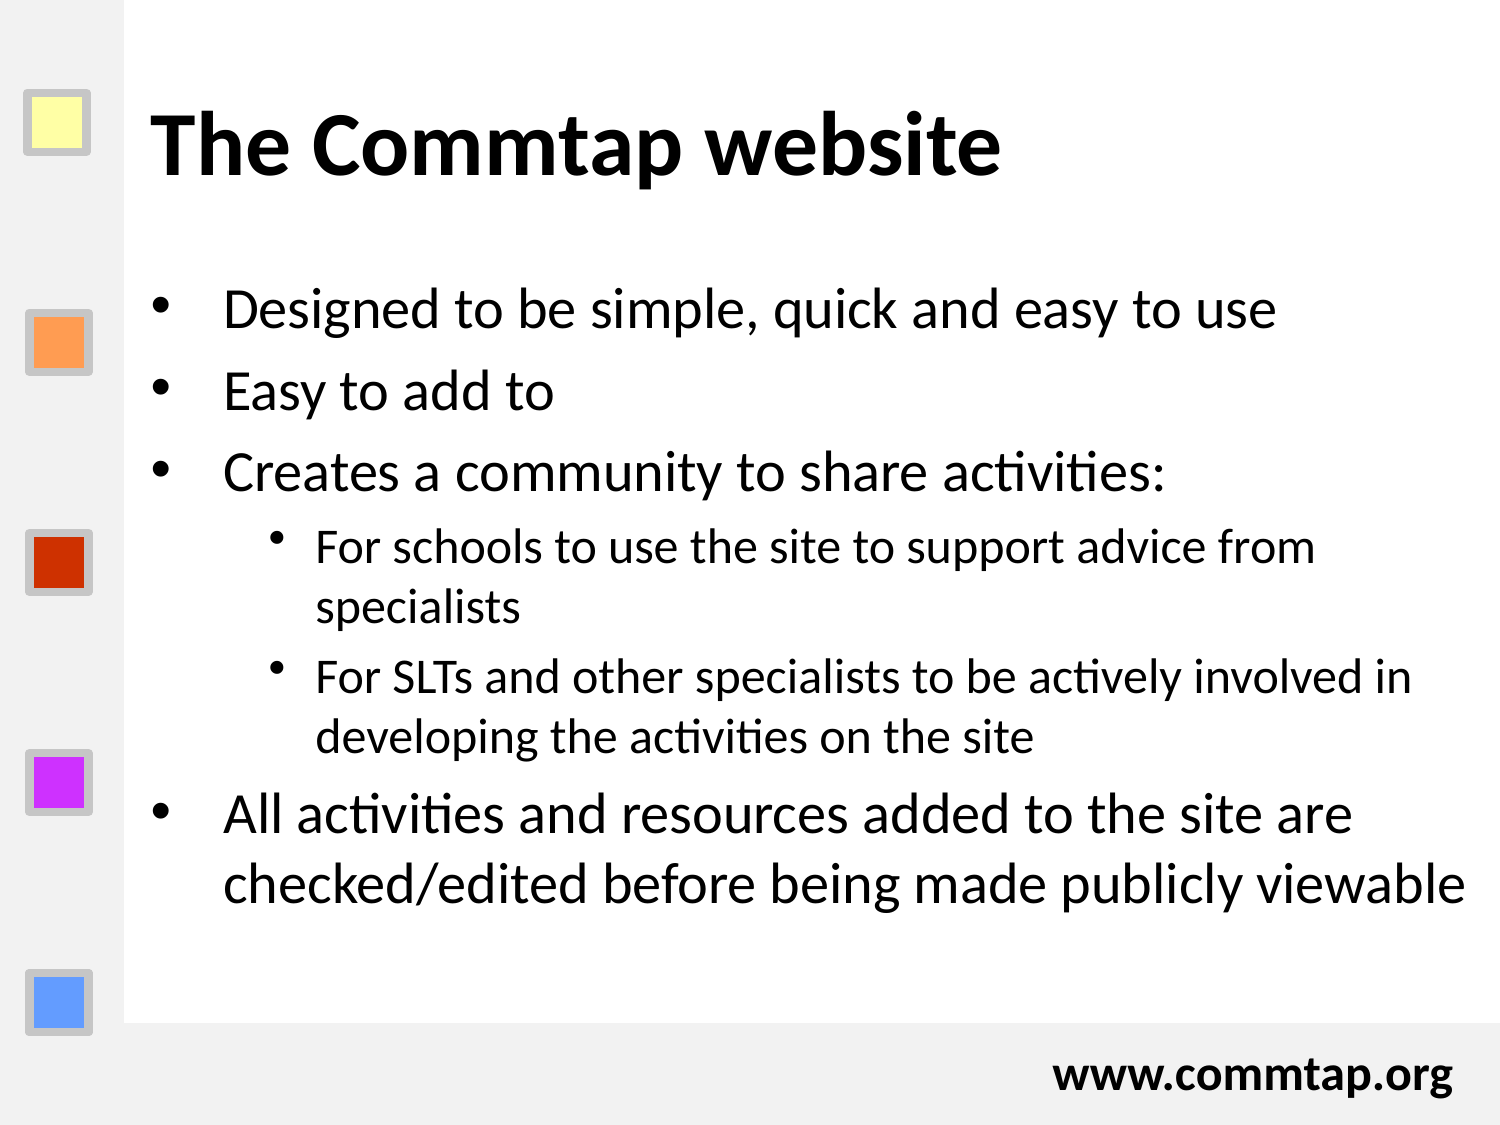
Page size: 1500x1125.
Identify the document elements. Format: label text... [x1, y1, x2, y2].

list Designed to be simple, quick and easy to use Easy to add to Creates a community to share activities: For schools to use the site to support advice from specialists For SLTs and other specialists to be actively involved in developing the activities on the site All activities and resources added to the site are checked/edited before being made publicly viewable [135, 262, 1486, 1006]
title The Commtap website [135, 44, 1486, 233]
